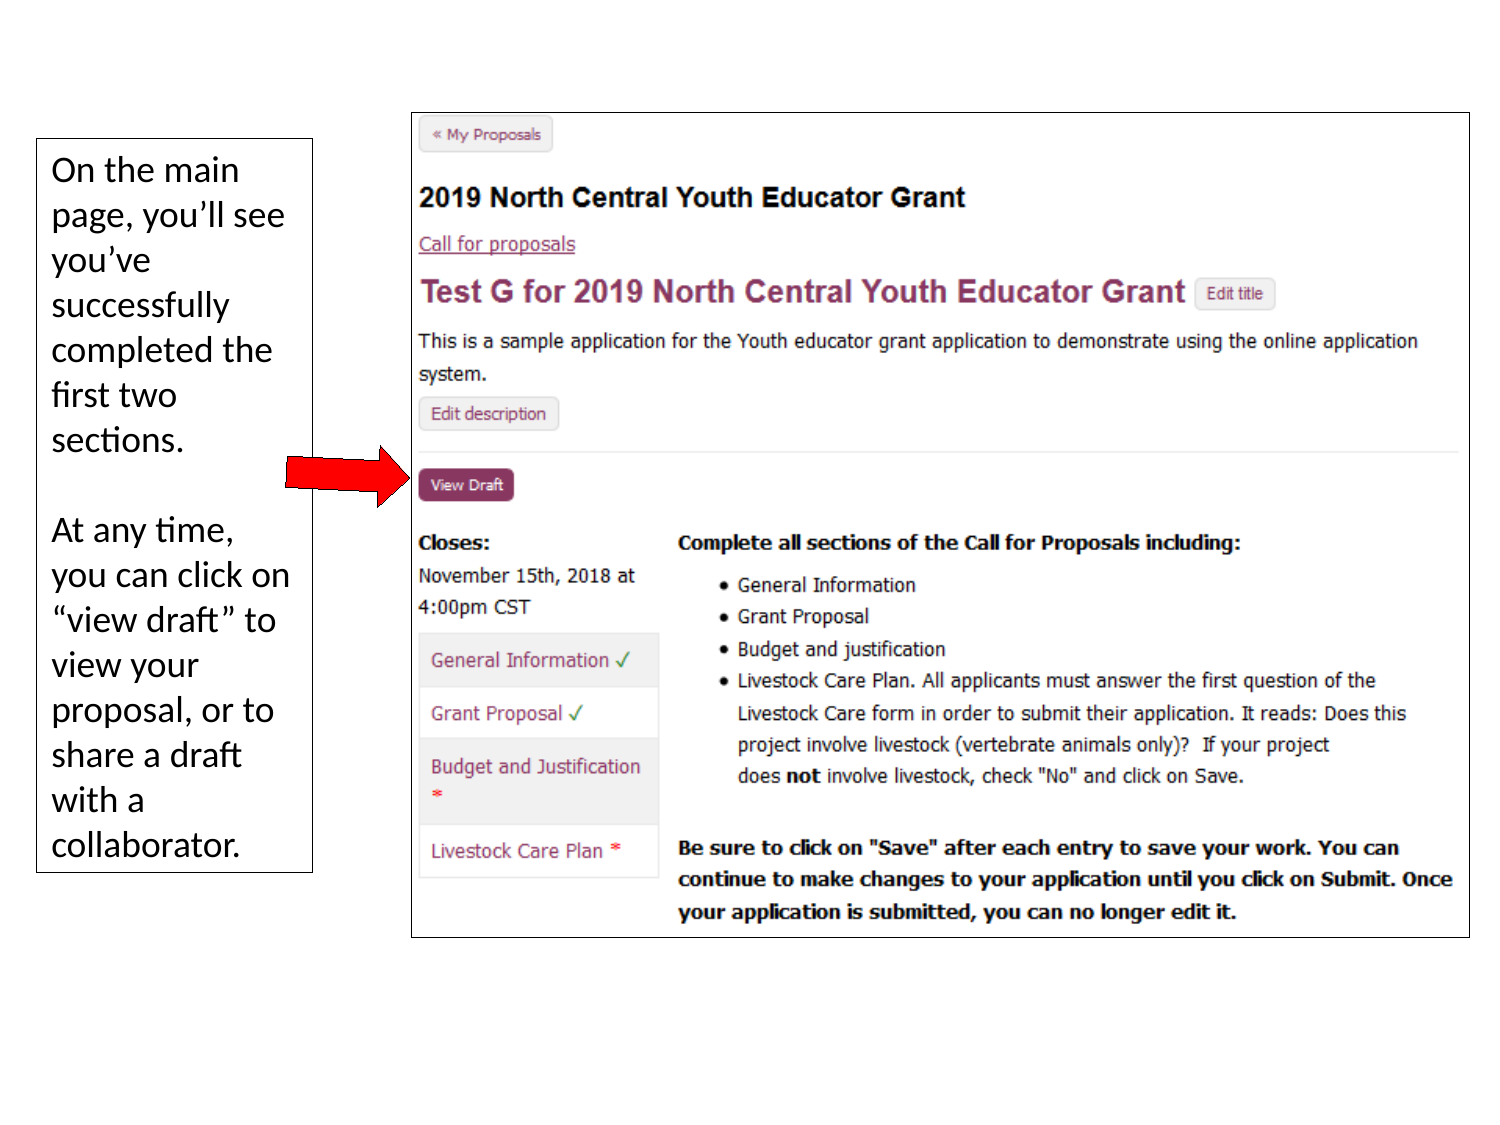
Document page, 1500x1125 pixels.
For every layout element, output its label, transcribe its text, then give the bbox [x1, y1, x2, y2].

text_box On the main page, you’ll see you’ve successfully completed the first two sections. At any time, you can click on “view draft” to view your proposal, or to share a draft with a collaborator. [36, 138, 313, 873]
picture [411, 112, 1470, 938]
text_box [285, 445, 406, 508]
